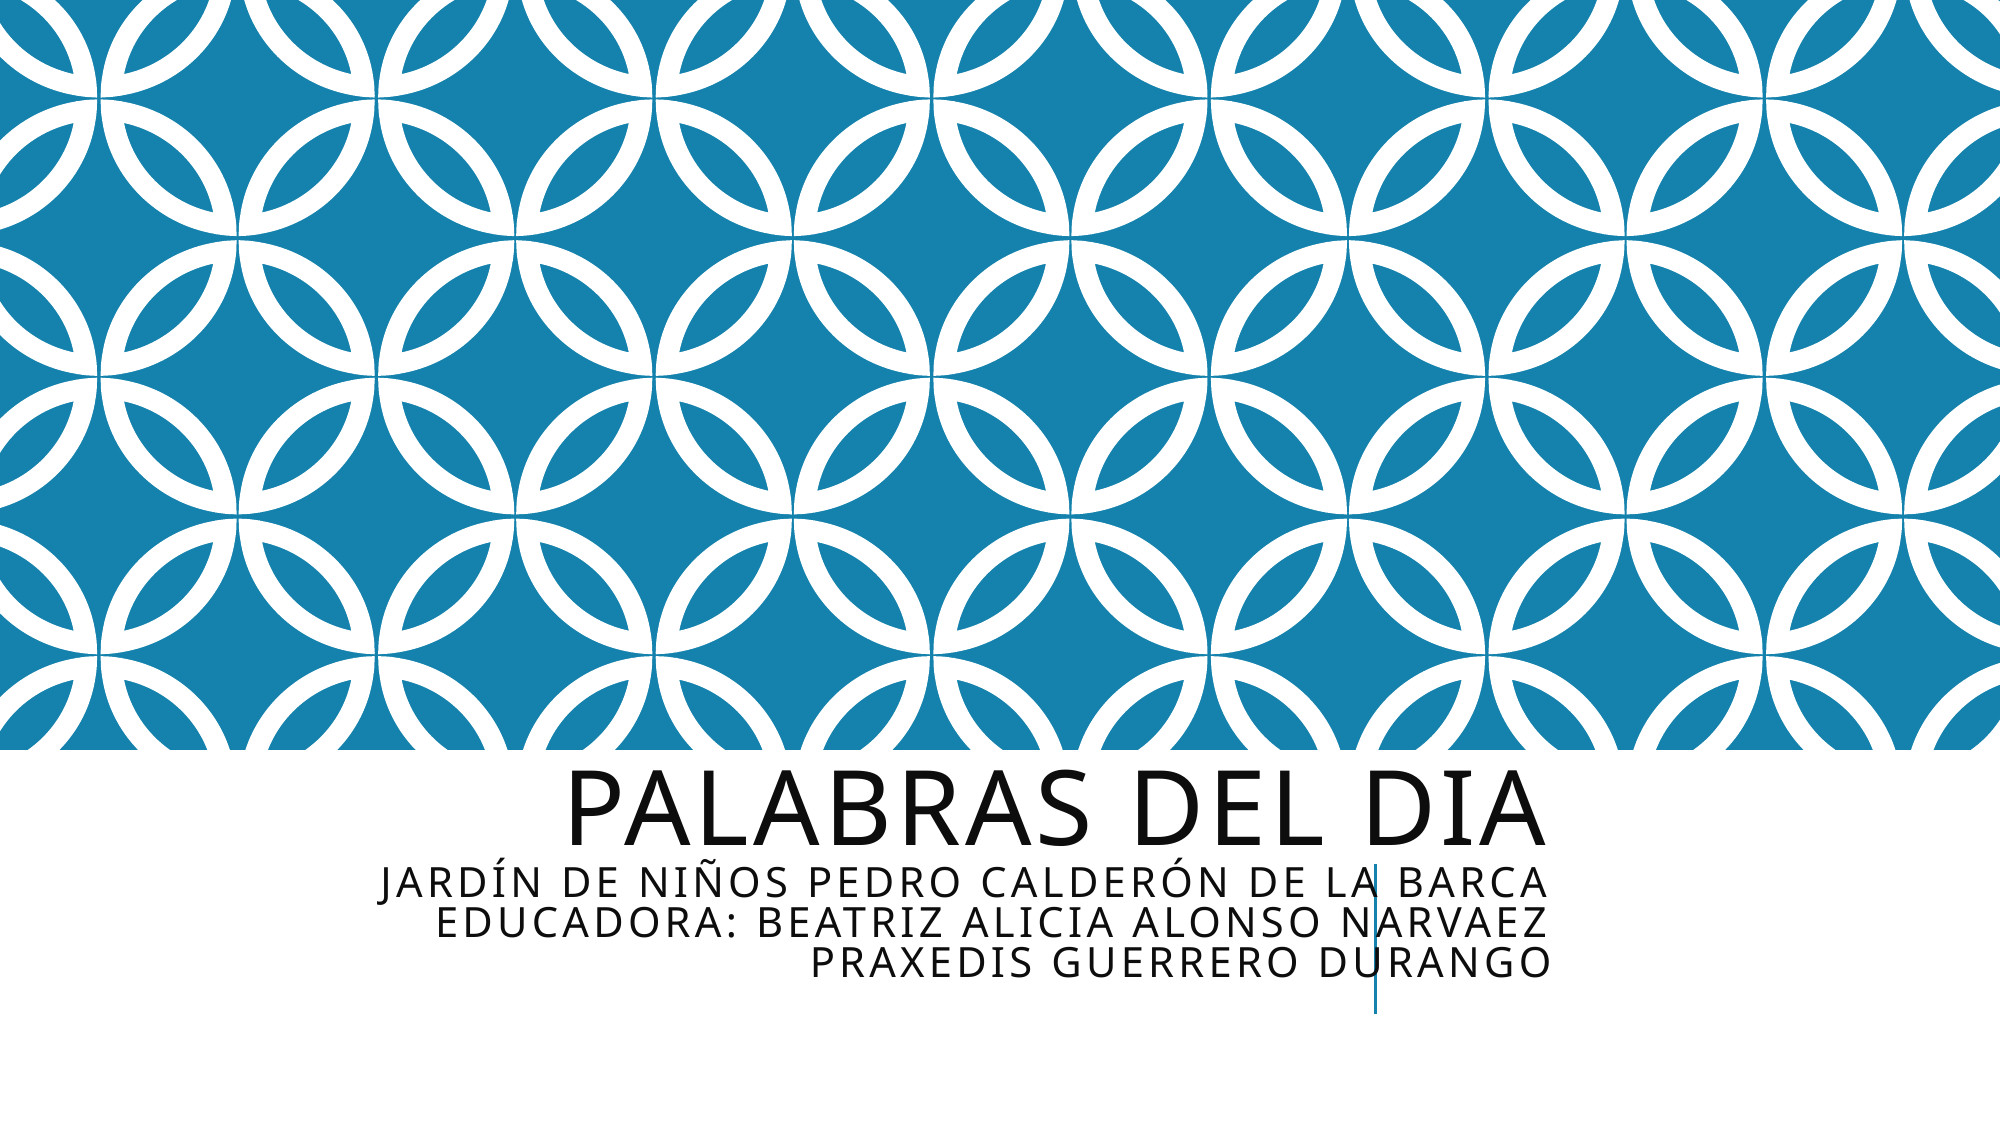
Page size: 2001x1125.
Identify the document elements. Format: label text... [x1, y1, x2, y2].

title PALABRAS DEL DIA Jardín de niños pedro calderón de la barca educadora: Beatriz Alicia Alonso narvaez praxedis guerrero durango [291, 755, 1567, 996]
